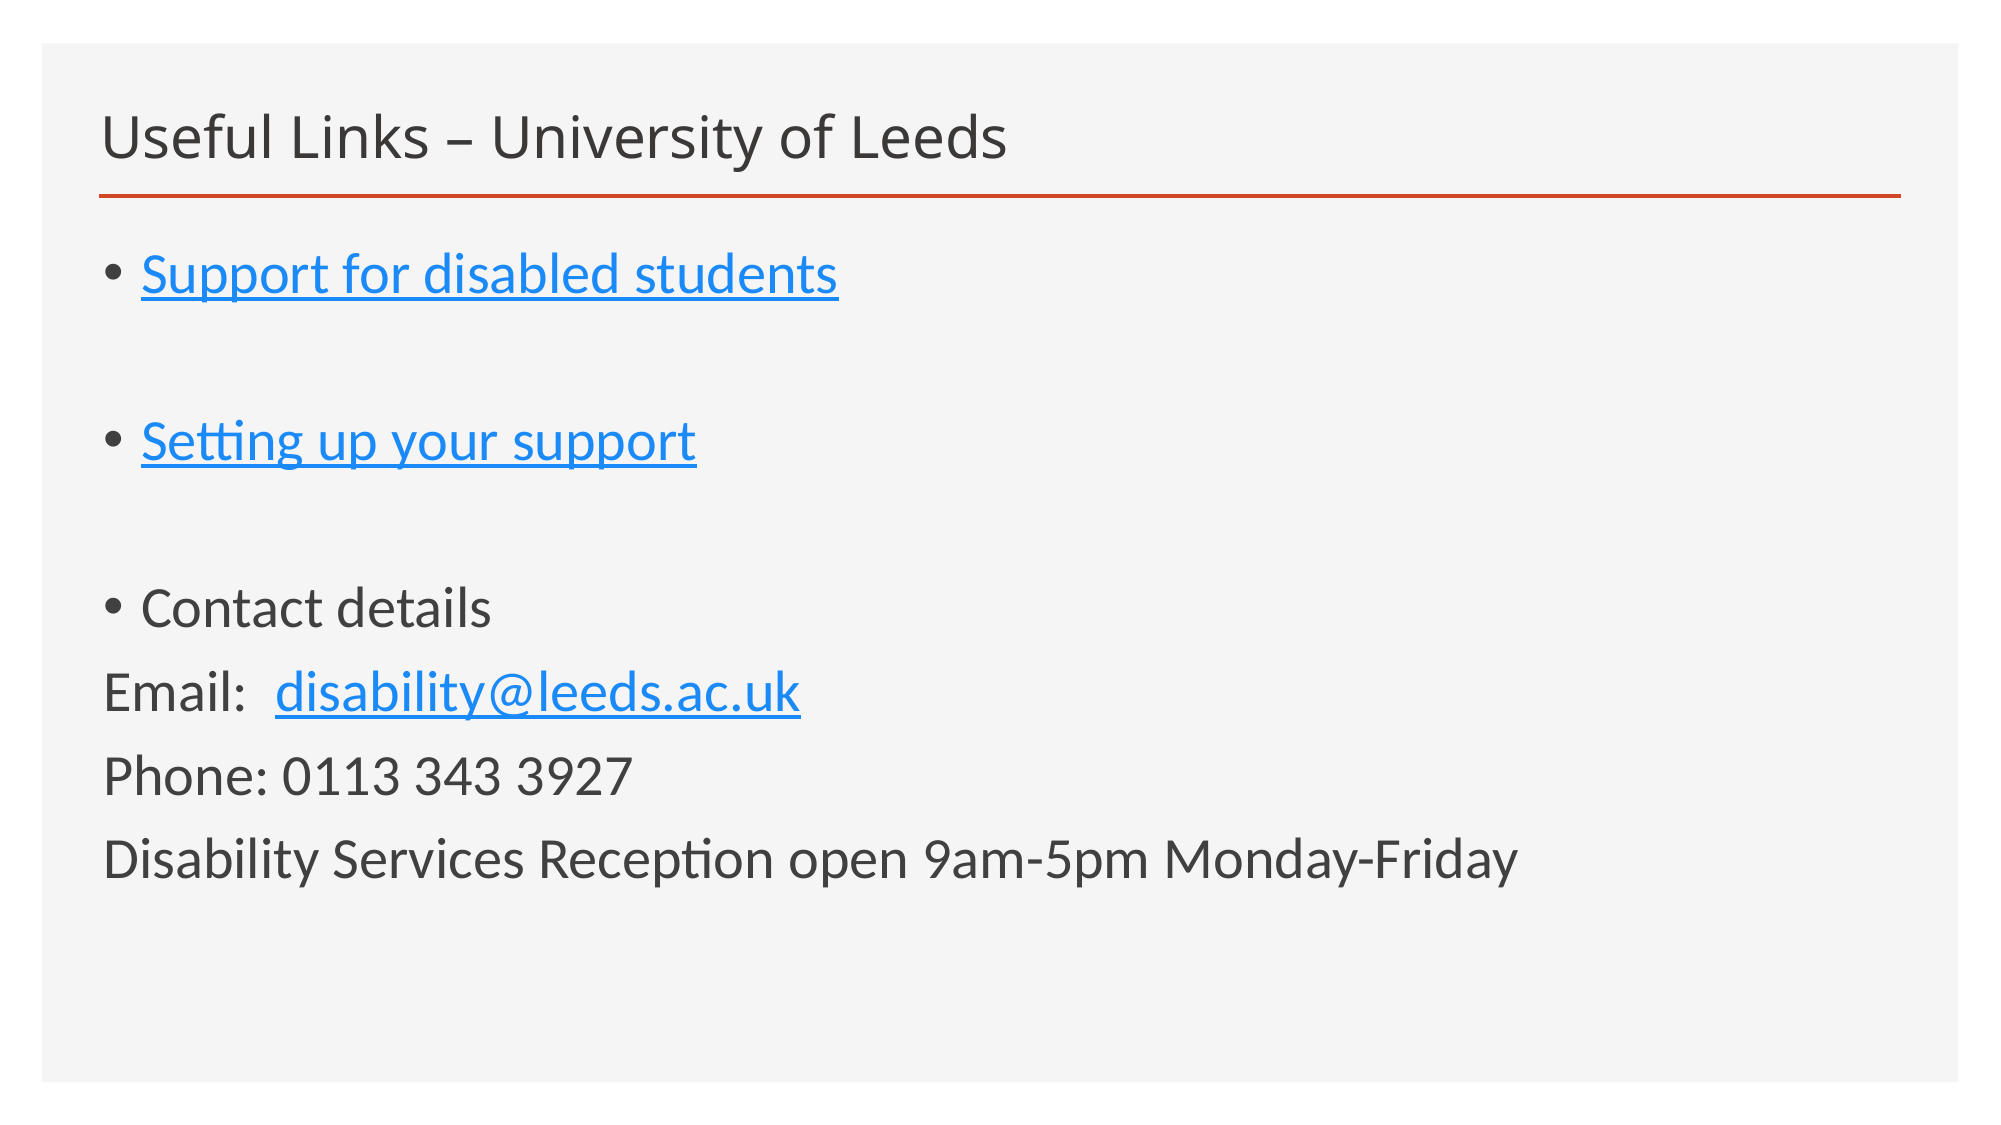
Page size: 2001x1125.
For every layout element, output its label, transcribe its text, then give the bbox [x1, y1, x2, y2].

list Support for disabled students Setting up your support Contact details Email: disability@leeds.ac.uk Phone: 0113 343 3927 Disability Services Reception open 9am-5pm Monday-Friday [88, 235, 1966, 1083]
title Useful Links – University of Leeds [85, 73, 1214, 179]
